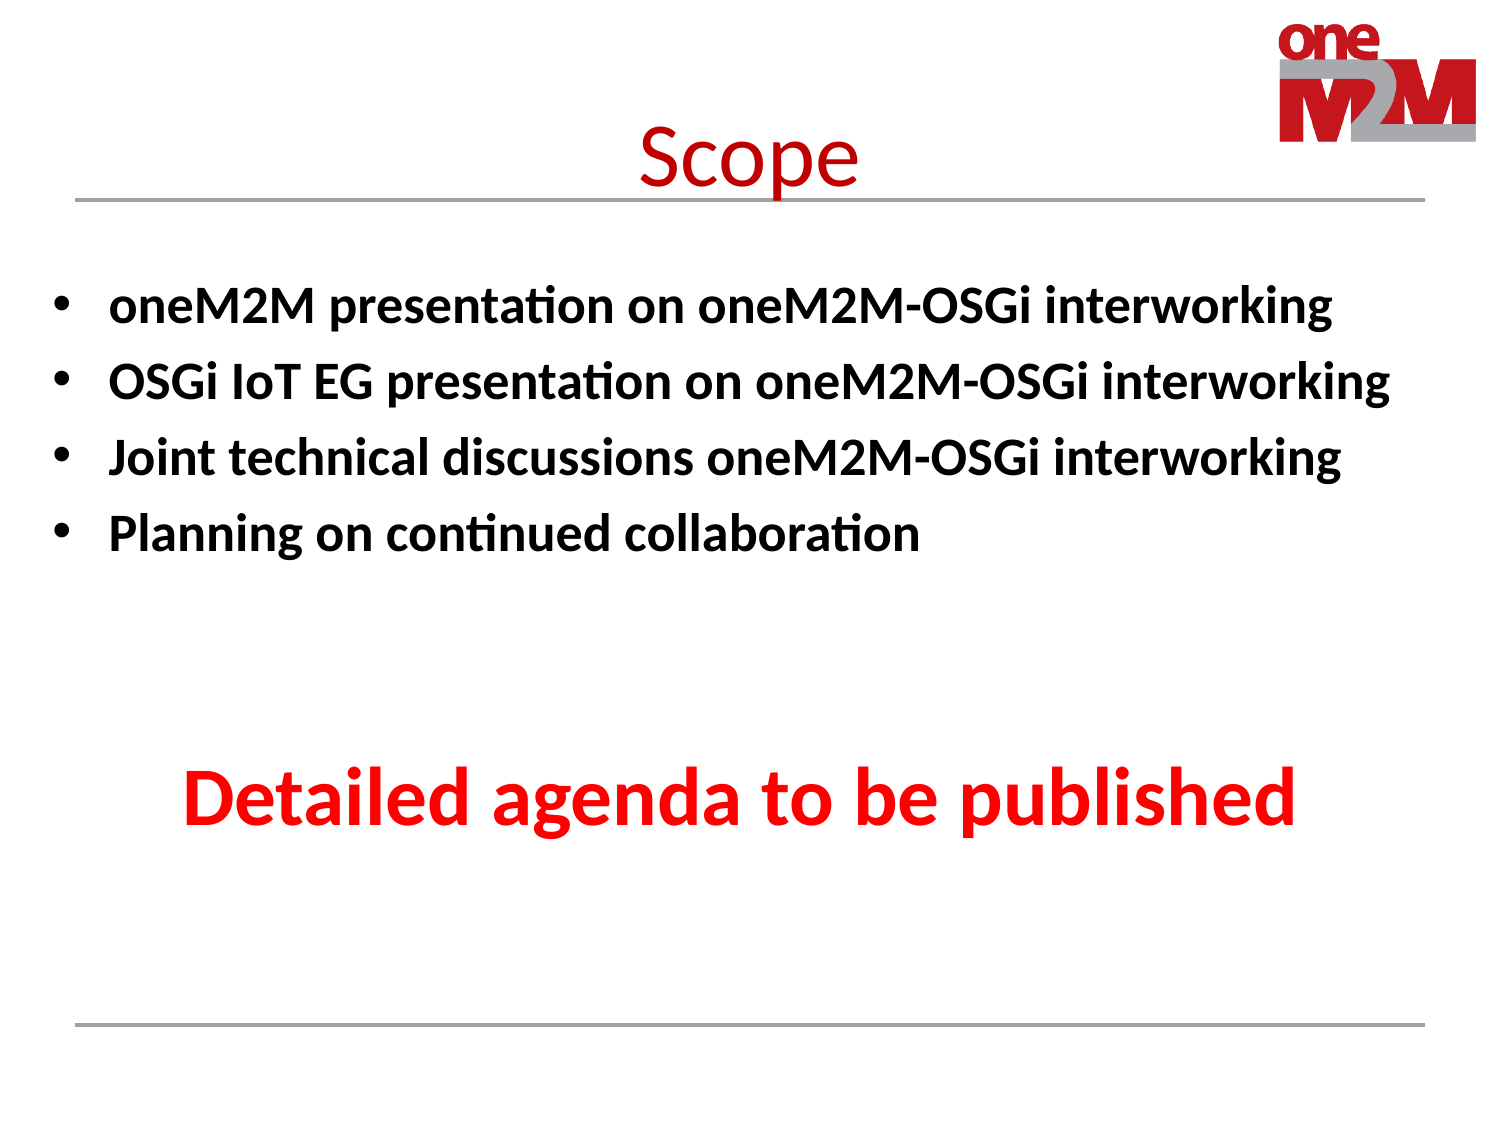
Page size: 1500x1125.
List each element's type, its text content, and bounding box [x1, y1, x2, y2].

picture [1254, 0, 1500, 168]
list oneM2M presentation on oneM2M-OSGi interworking OSGi IoT EG presentation on oneM2M-OSGi interworking Joint technical discussions oneM2M-OSGi interworking Planning on continued collaboration Detailed agenda to be published [37, 262, 1463, 1005]
title Scope [75, 87, 1425, 262]
